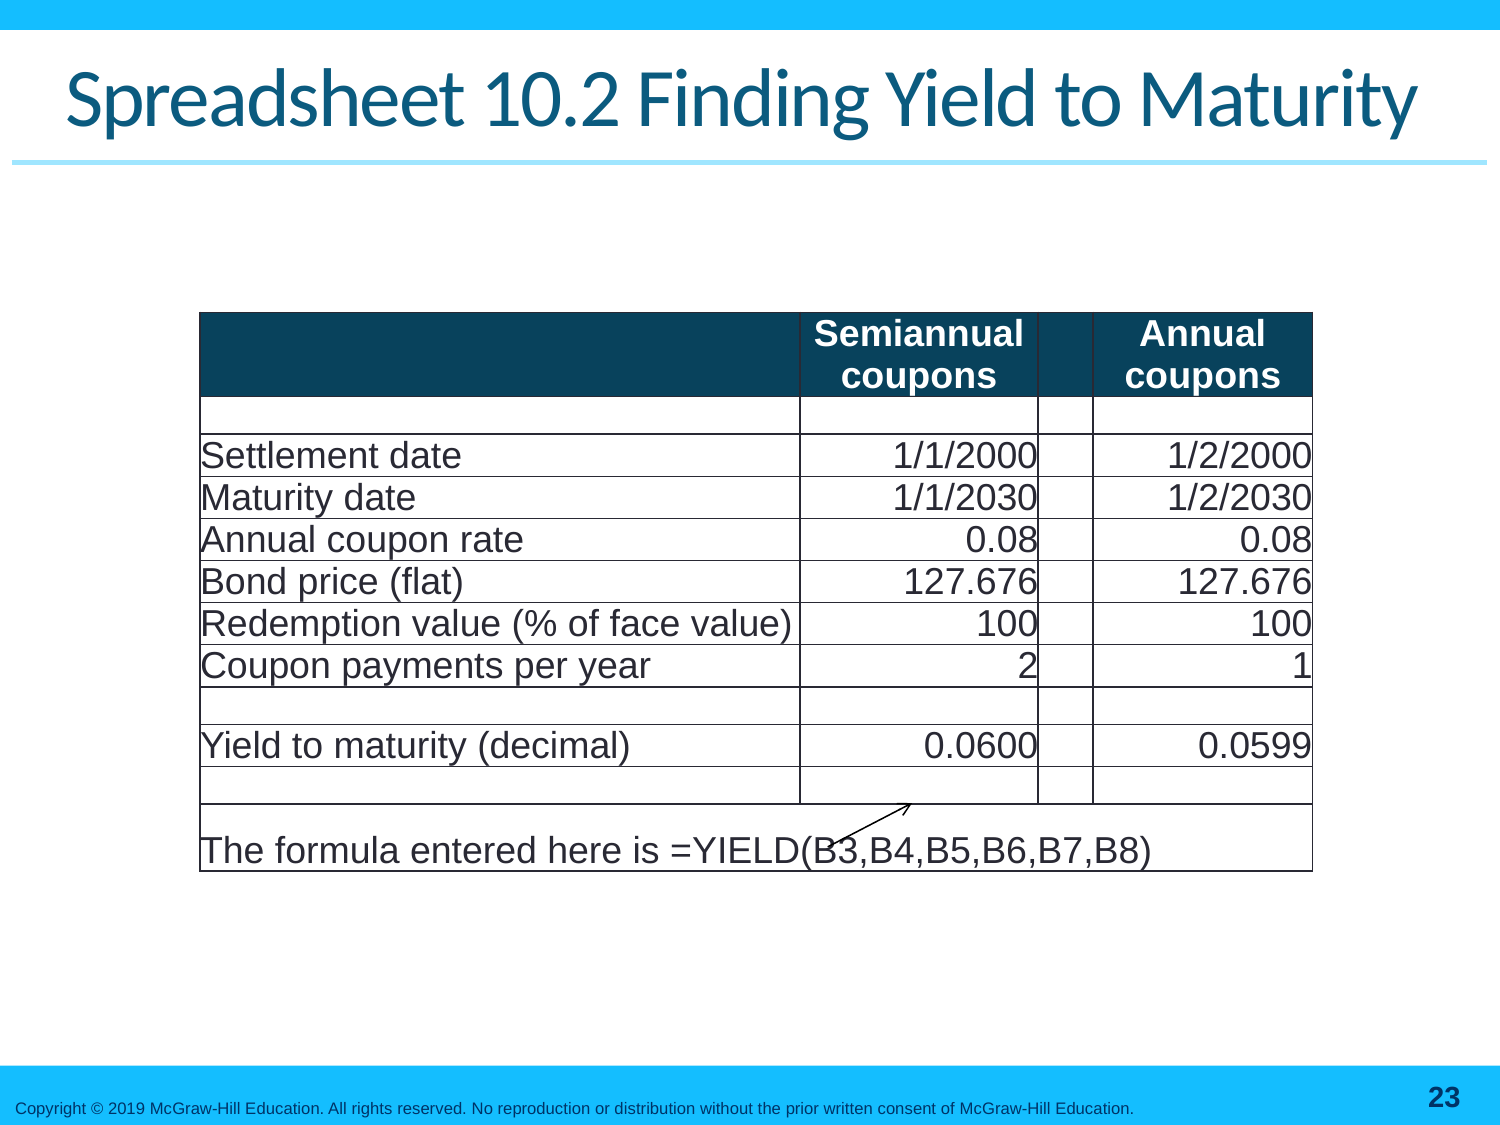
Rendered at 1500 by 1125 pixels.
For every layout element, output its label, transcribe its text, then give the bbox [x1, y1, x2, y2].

table_cell [201, 688, 799, 724]
table_cell [1039, 767, 1092, 803]
table_cell 127.676 [801, 561, 1037, 602]
title Spreadsheet 10.2 Finding Yield to Maturity [50, 24, 1453, 163]
table_header [1039, 313, 1092, 396]
table_cell [201, 767, 799, 803]
table_cell Coupon payments per year [201, 645, 799, 686]
table_cell [201, 397, 799, 433]
table_cell [1039, 688, 1092, 724]
table_cell [801, 688, 1037, 724]
table_cell [1094, 397, 1312, 433]
table_cell 127.676 [1094, 561, 1312, 602]
table_cell [1039, 561, 1092, 602]
text_box [827, 803, 913, 847]
table_cell Yield to maturity (decimal) [201, 725, 799, 766]
table_cell [1039, 435, 1092, 476]
table_header [201, 313, 799, 396]
table_cell 1/2/2000 [1094, 435, 1312, 476]
table_cell [1039, 519, 1092, 560]
table_cell [1039, 603, 1092, 644]
table_header Semiannual coupons [801, 313, 1037, 396]
table_cell 0.0599 [1094, 725, 1312, 766]
table_header Annual coupons [1094, 313, 1312, 396]
table_cell 1 [1094, 645, 1312, 686]
table_cell The formula entered here is =YIELD(B3,B4,B5,B6,B7,B8) [201, 805, 1312, 870]
table_cell 100 [801, 603, 1037, 644]
table_cell [801, 767, 1037, 803]
table_cell [1039, 397, 1092, 433]
table_cell Annual coupon rate [201, 519, 799, 560]
table_cell 100 [1094, 603, 1312, 644]
table_cell [1039, 477, 1092, 518]
table_cell Redemption value (% of face value) [201, 603, 799, 644]
table_cell [1094, 688, 1312, 724]
table_cell Settlement date [201, 435, 799, 476]
table_cell 1/1/2000 [801, 435, 1037, 476]
table_cell [1094, 767, 1312, 803]
table_cell 2 [801, 645, 1037, 686]
table_cell [801, 397, 1037, 433]
table_cell Maturity date [201, 477, 799, 518]
table_cell 0.08 [1094, 519, 1312, 560]
table_cell 1/2/2030 [1094, 477, 1312, 518]
table_cell Bond price (flat) [201, 561, 799, 602]
table_cell [1039, 725, 1092, 766]
table_cell 0.08 [801, 519, 1037, 560]
table_cell 0.0600 [801, 725, 1037, 766]
table_cell [1039, 645, 1092, 686]
table_cell 1/1/2030 [801, 477, 1037, 518]
